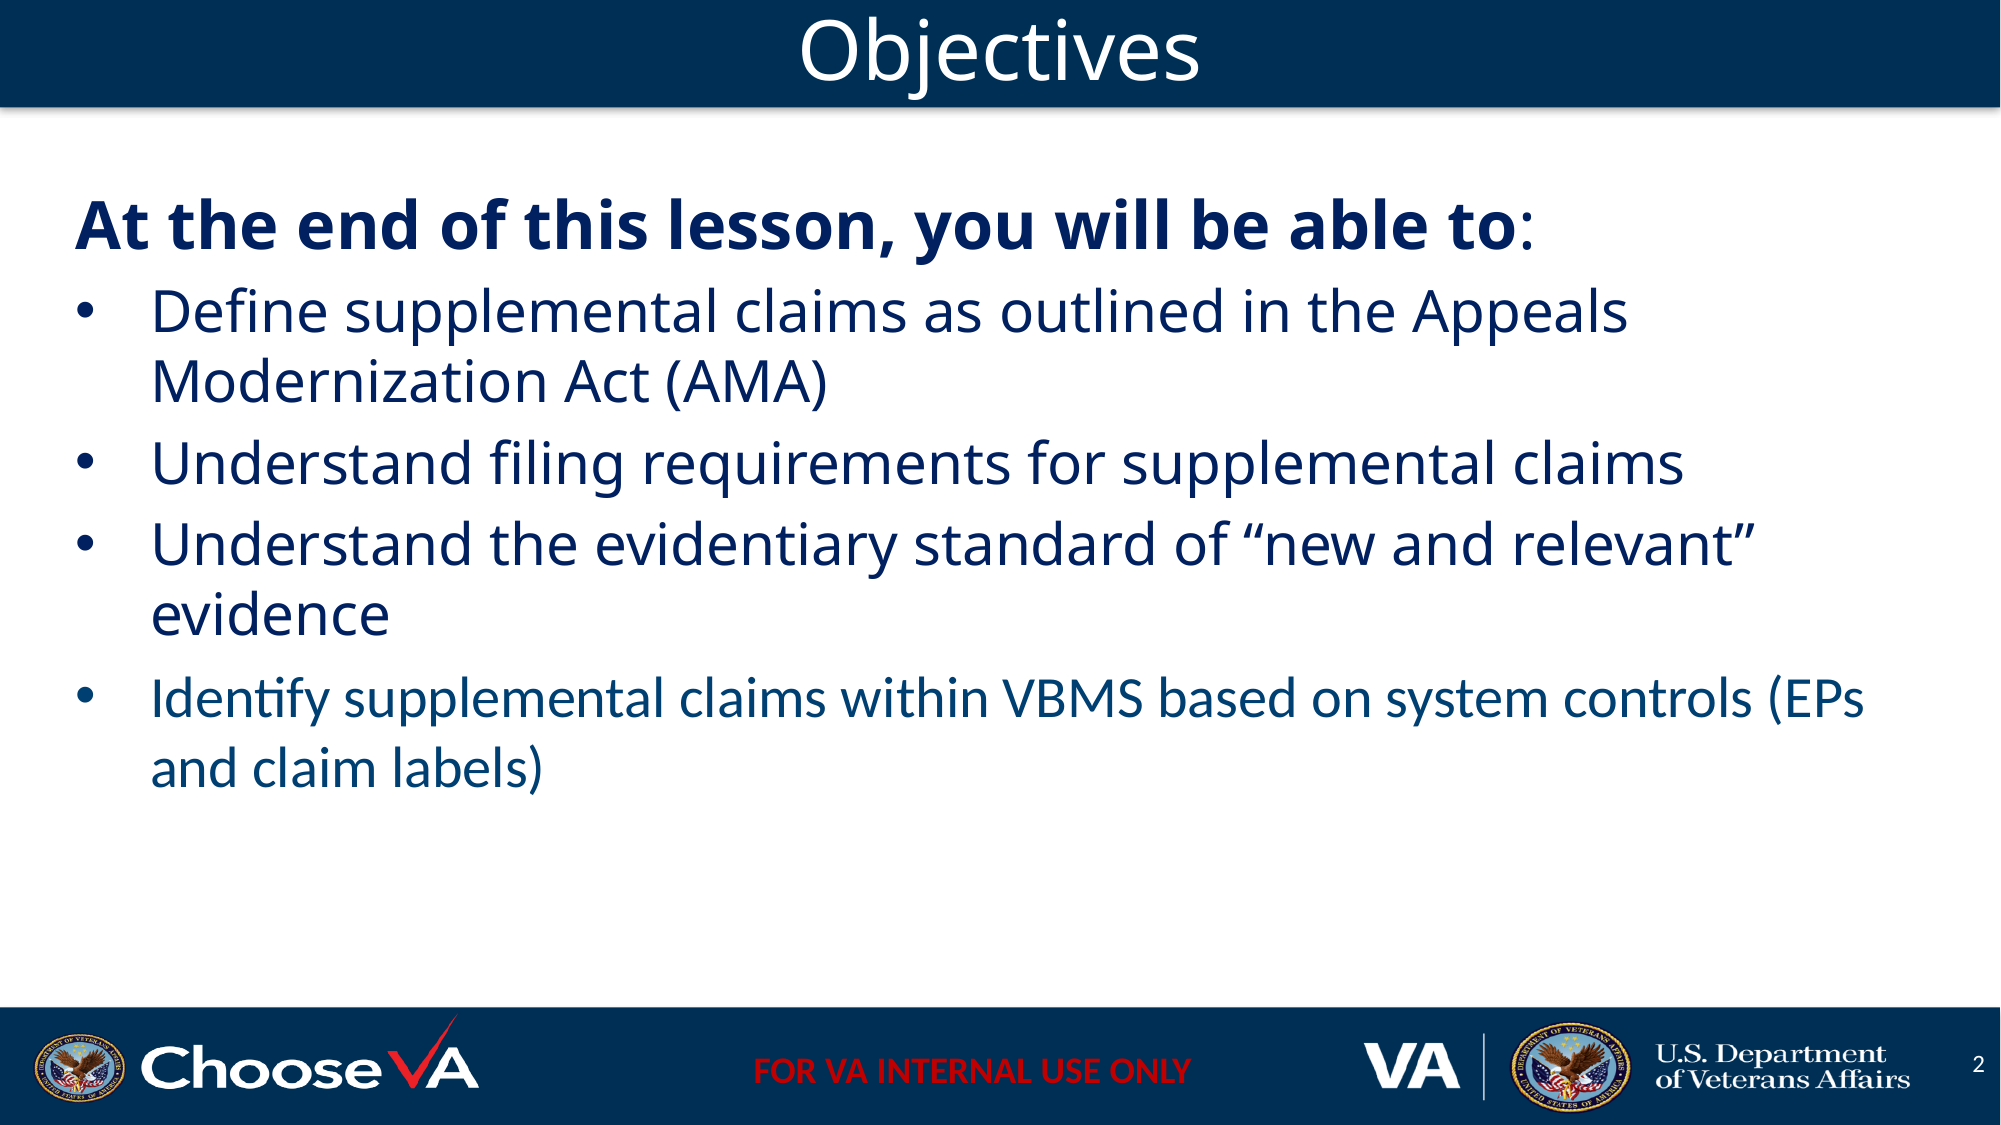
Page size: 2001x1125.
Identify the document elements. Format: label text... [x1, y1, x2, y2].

slide_number 2 [1650, 1032, 2000, 1093]
picture [33, 1012, 479, 1103]
title Objectives [0, 0, 2000, 108]
picture [1356, 1025, 1917, 1120]
list At the end of this lesson, you will be able to: Define supplemental claims as outlined in the Appeals Modernization Act (AMA) Understand filing requirements for supplemental claims Understand the evidentiary standard of “new and relevant” evidence Identify supplemental claims within VBMS based on system controls (EPs and claim labels) [60, 174, 1957, 1025]
